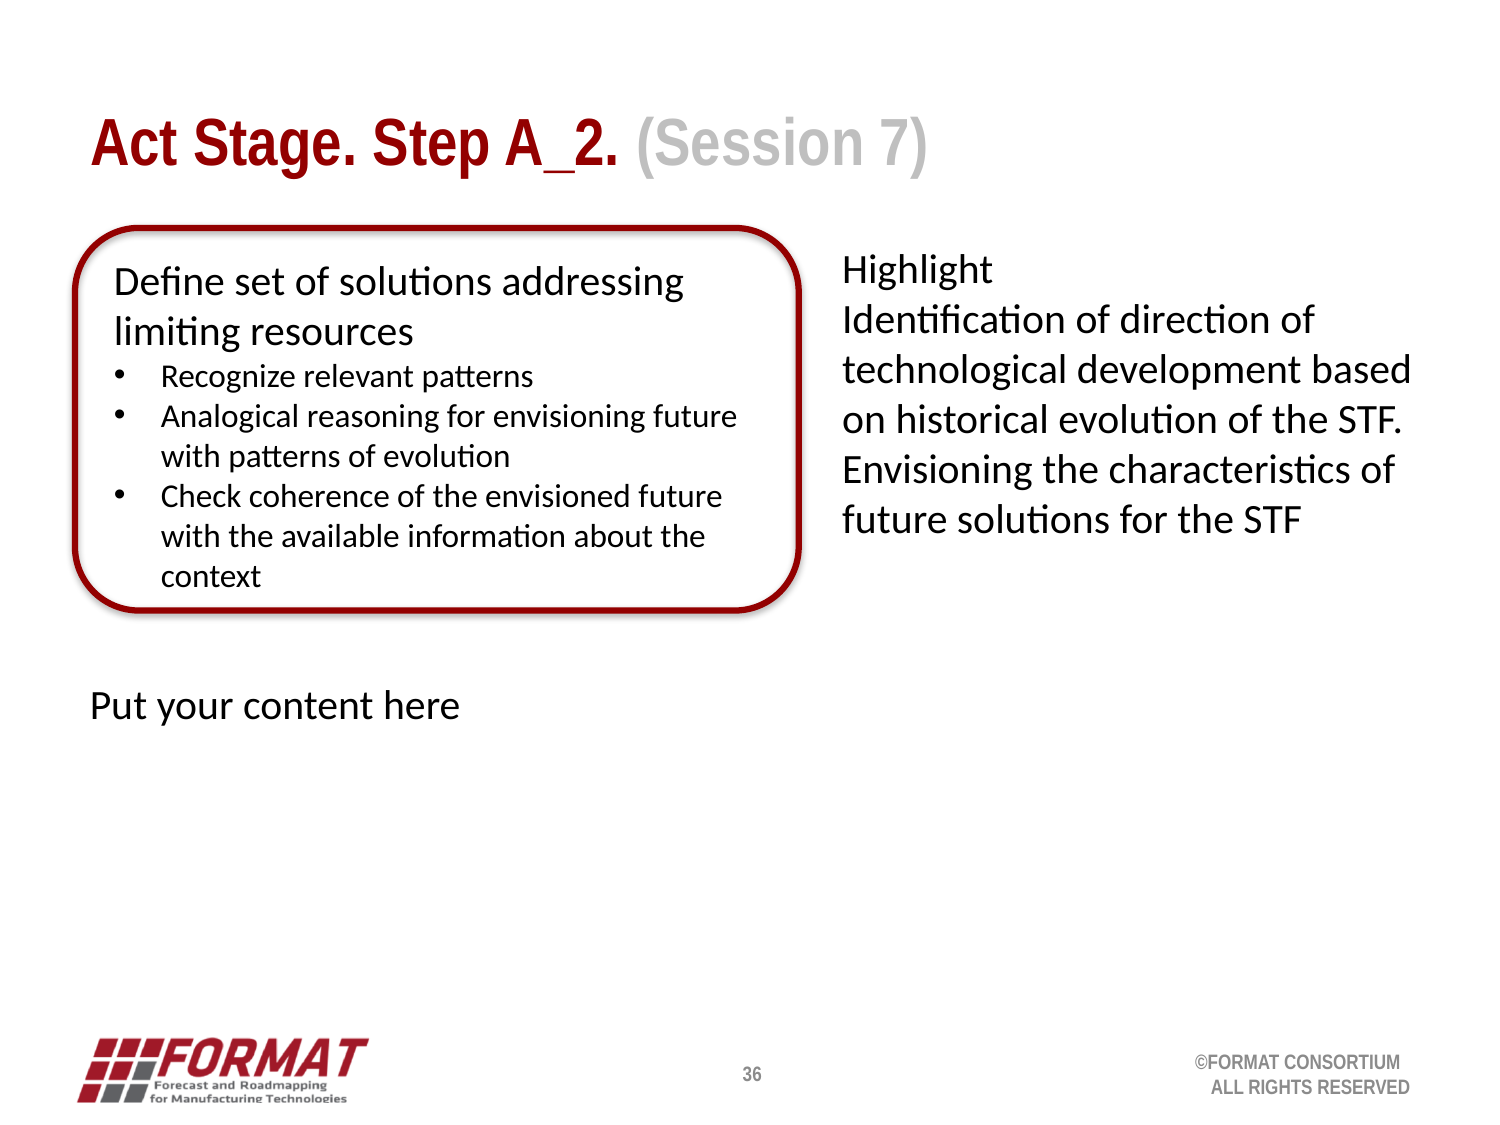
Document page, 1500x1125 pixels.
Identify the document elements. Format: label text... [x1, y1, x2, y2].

picture [75, 1037, 371, 1103]
text_box [105, 602, 769, 612]
text_box Put your content here [74, 670, 1449, 736]
text_box [74, 227, 800, 598]
footer ©FORMAT CONSORTIUM ALL RIGHTS RESERVED [950, 1043, 1425, 1104]
text_box Highlight Identification of direction of technological development based on historical evolution of the STF. Envisioning the characteristics of future solutions for the STF [827, 234, 1465, 549]
slide_number 36 [577, 1042, 928, 1103]
text_box Define set of solutions addressing limiting resources Recognize relevant patterns Analogical reasoning for envisioning future with patterns of evolution Check coherence of the envisioned future with the available information about the context [99, 246, 778, 602]
title Act Stage. Step A_2. (Session 7) [75, 45, 1425, 233]
